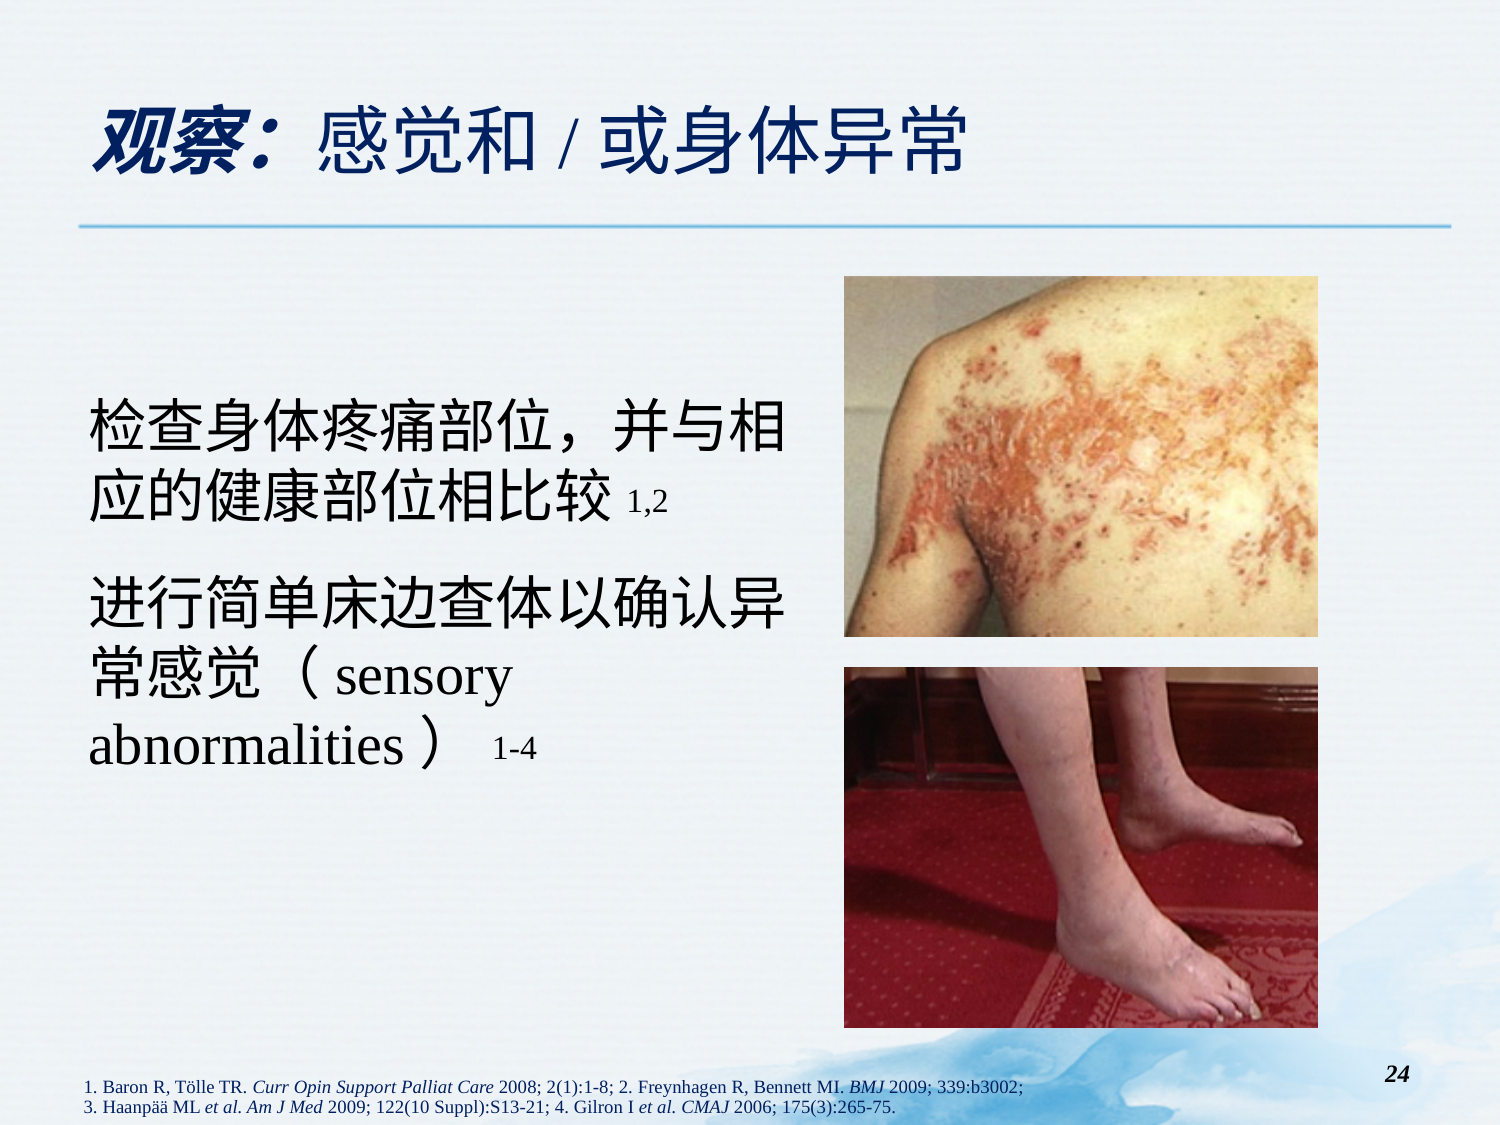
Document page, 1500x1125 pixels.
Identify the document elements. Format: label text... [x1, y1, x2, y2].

text_box 24 [1074, 1042, 1425, 1103]
title 观察：感觉和/或身体异常 [82, 44, 1444, 233]
text_box 1. Baron R, Tölle TR. Curr Opin Support Palliat Care 2008; 2(1):1-8; 2. Freynhagen R, Bennett MI. BMJ 2009; 339:b3002; 3. Haanpää ML et al. Am J Med 2009; 122(10 Suppl):S13-21; 4. Gilron I et al. CMAJ 2006; 175(3):265-75. [64, 1077, 1459, 1118]
picture [0, 0, 1500, 1125]
list 检查身体疼痛部位，并与相应的健康部位相比较1,2 进行简单床边查体以确认异常感觉（sensory abnormalities）1-4 [72, 380, 806, 924]
